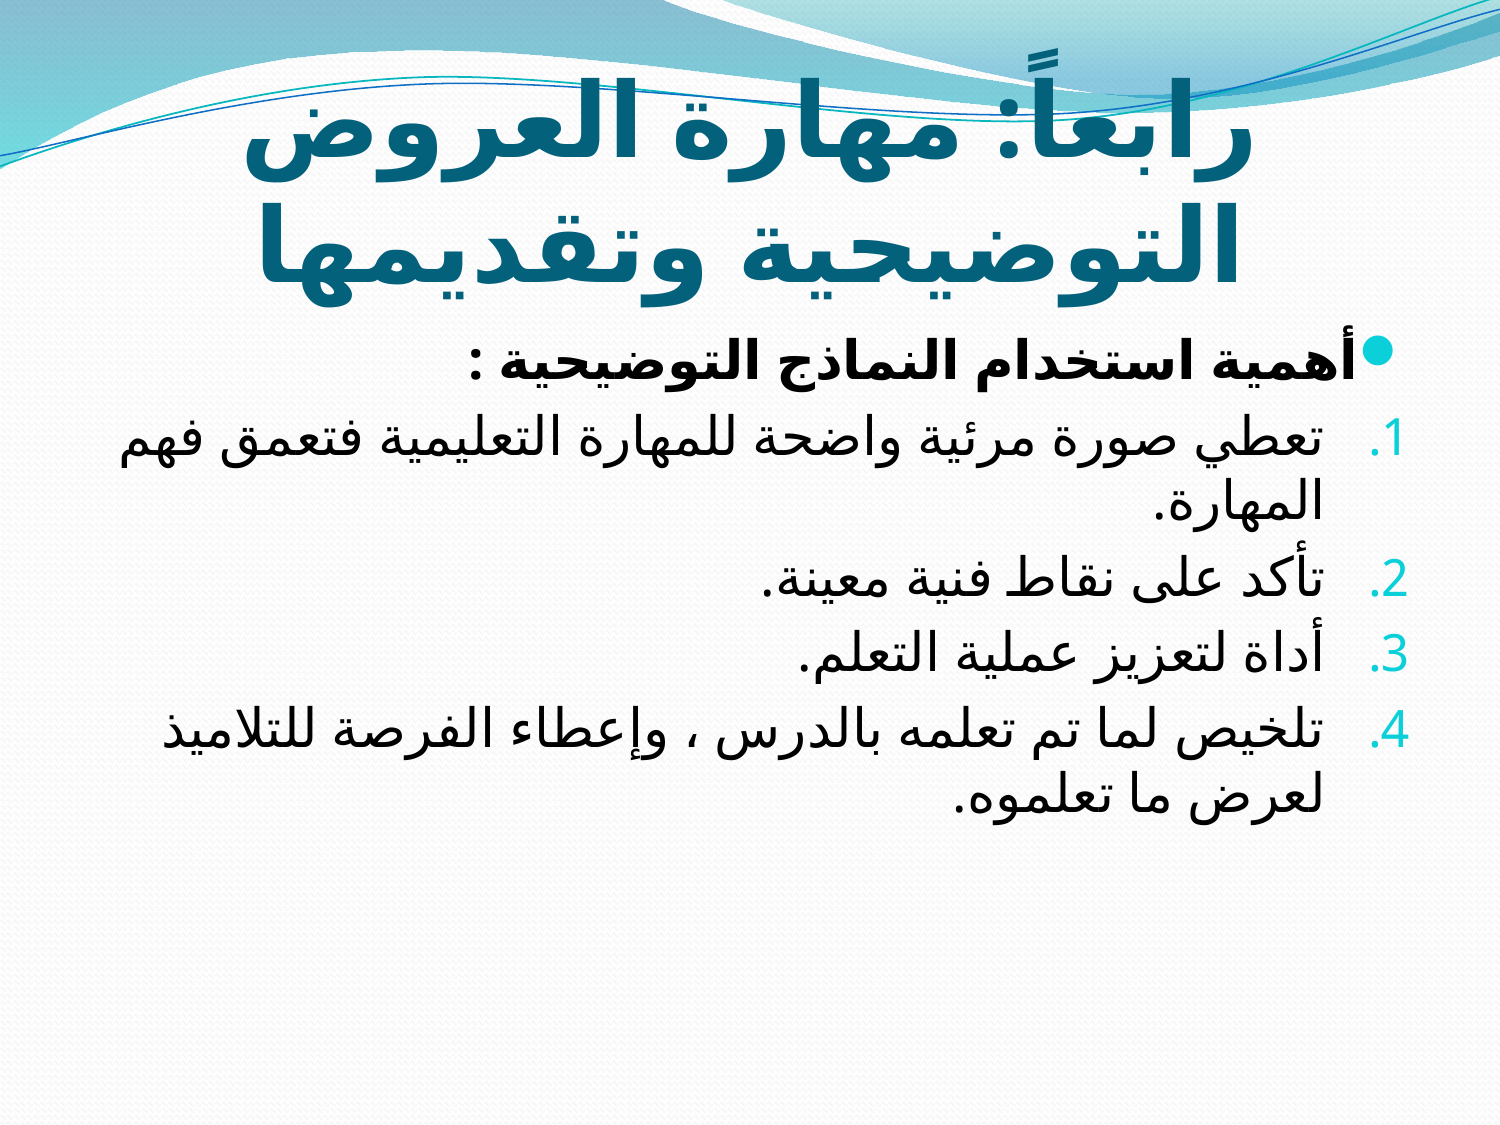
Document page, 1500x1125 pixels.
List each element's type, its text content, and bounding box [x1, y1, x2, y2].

title رابعاً: مهارة العروض التوضيحية وتقديمها [75, 115, 1425, 303]
list أهمية استخدام النماذج التوضيحية : تعطي صورة مرئية واضحة للمهارة التعليمية فتعمق فهم المهارة. تأكد على نقاط فنية معينة. أداة لتعزيز عملية التعلم. تلخيص لما تم تعلمه بالدرس ، وإعطاء الفرصة للتلاميذ لعرض ما تعلموه. [75, 317, 1425, 1038]
